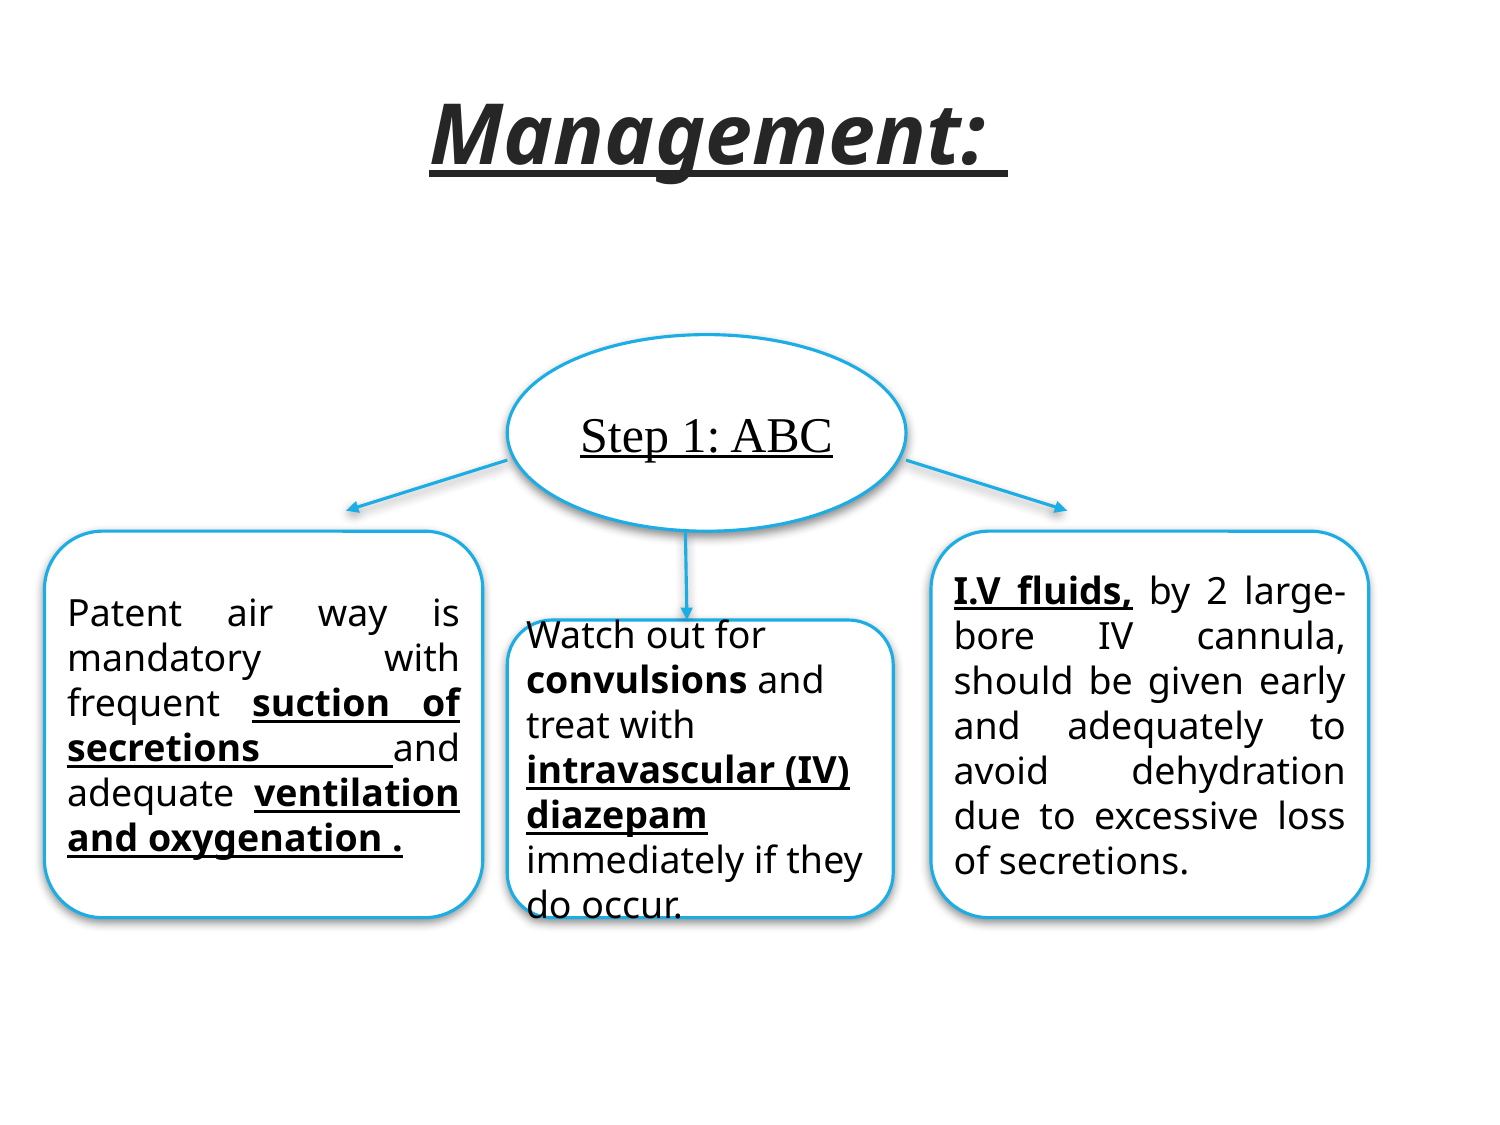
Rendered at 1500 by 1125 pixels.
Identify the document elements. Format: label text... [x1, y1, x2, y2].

text_box [905, 459, 1068, 513]
text_box Patent air way is mandatory with frequent suction of secretions and adequate ventilation and oxygenation . [44, 531, 483, 918]
text_box Step 1: ABC [507, 334, 906, 532]
text_box [680, 531, 693, 621]
text_box [346, 459, 508, 513]
text_box Watch out for convulsions and treat with intravascular (IV) diazepam immediately if they do occur. [507, 620, 894, 918]
text_box I.V fluids, by 2 large-bore IV cannula, should be given early and adequately to avoid dehydration due to excessive loss of secretions. [930, 531, 1369, 918]
title Management: [88, 24, 1349, 250]
